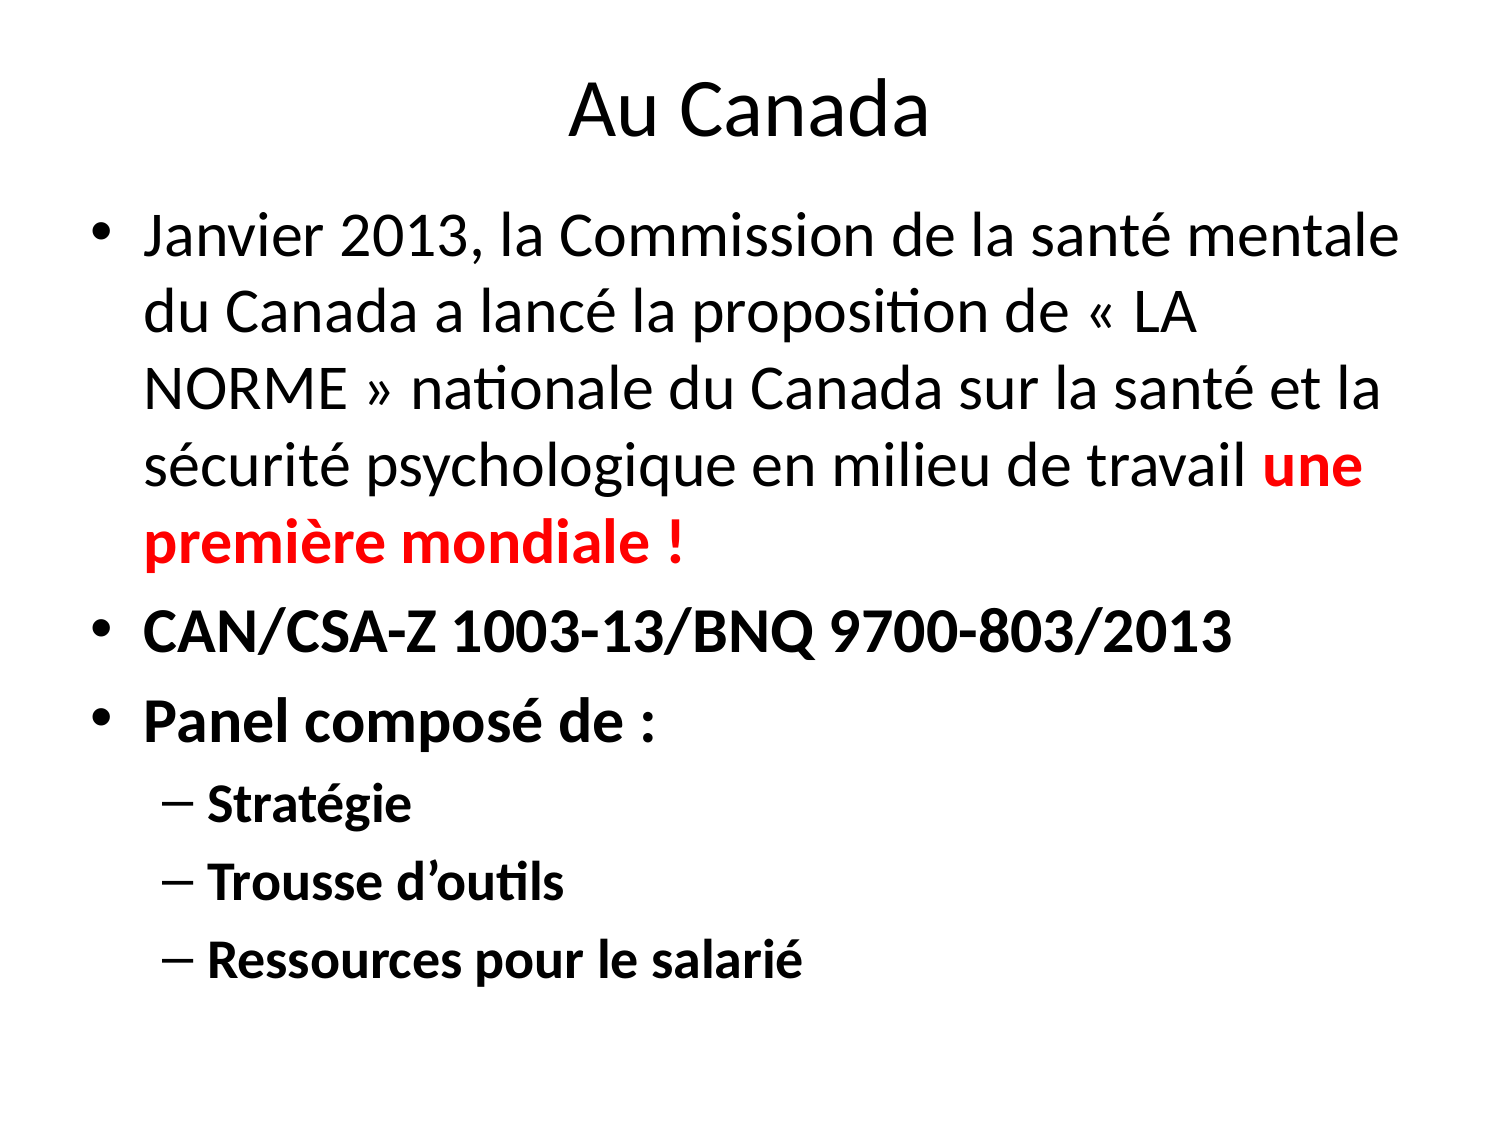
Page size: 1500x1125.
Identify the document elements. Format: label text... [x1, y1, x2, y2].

title Au Canada [75, 45, 1425, 161]
list Janvier 2013, la Commission de la santé mentale du Canada a lancé la proposition de « LA NORME » nationale du Canada sur la santé et la sécurité psychologique en milieu de travail une première mondiale ! CAN/CSA-Z 1003-13/BNQ 9700-803/2013 Panel composé de : Stratégie Trousse d’outils Ressources pour le salarié [75, 184, 1425, 1005]
